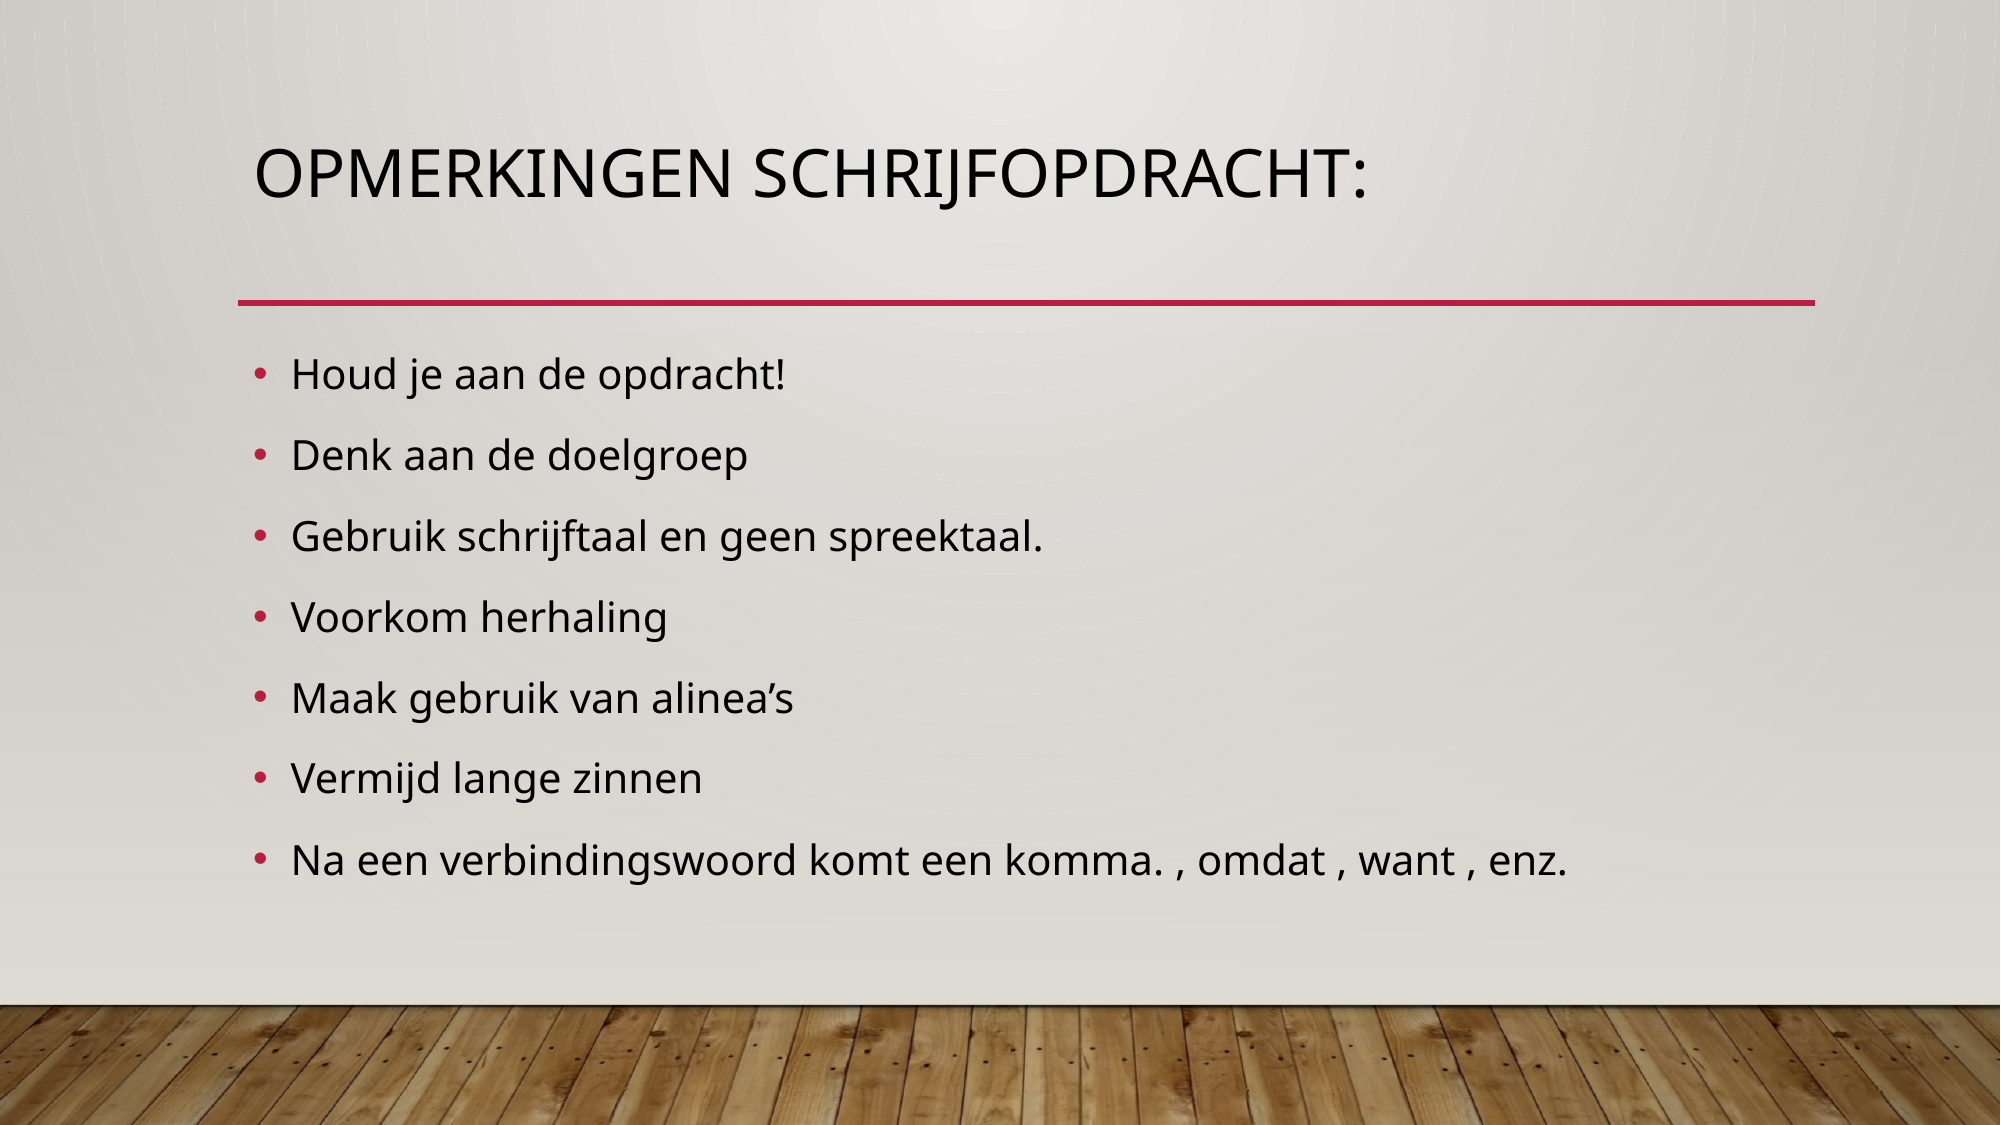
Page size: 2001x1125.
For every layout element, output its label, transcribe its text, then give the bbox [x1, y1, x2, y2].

picture [0, 1005, 2000, 1125]
title Opmerkingen schrijfopdracht: [238, 131, 1814, 305]
list Houd je aan de opdracht! Denk aan de doelgroep Gebruik schrijftaal en geen spreektaal. Voorkom herhaling Maak gebruik van alinea’s Vermijd lange zinnen Na een verbindingswoord komt een komma. , omdat , want , enz. [238, 330, 1814, 897]
